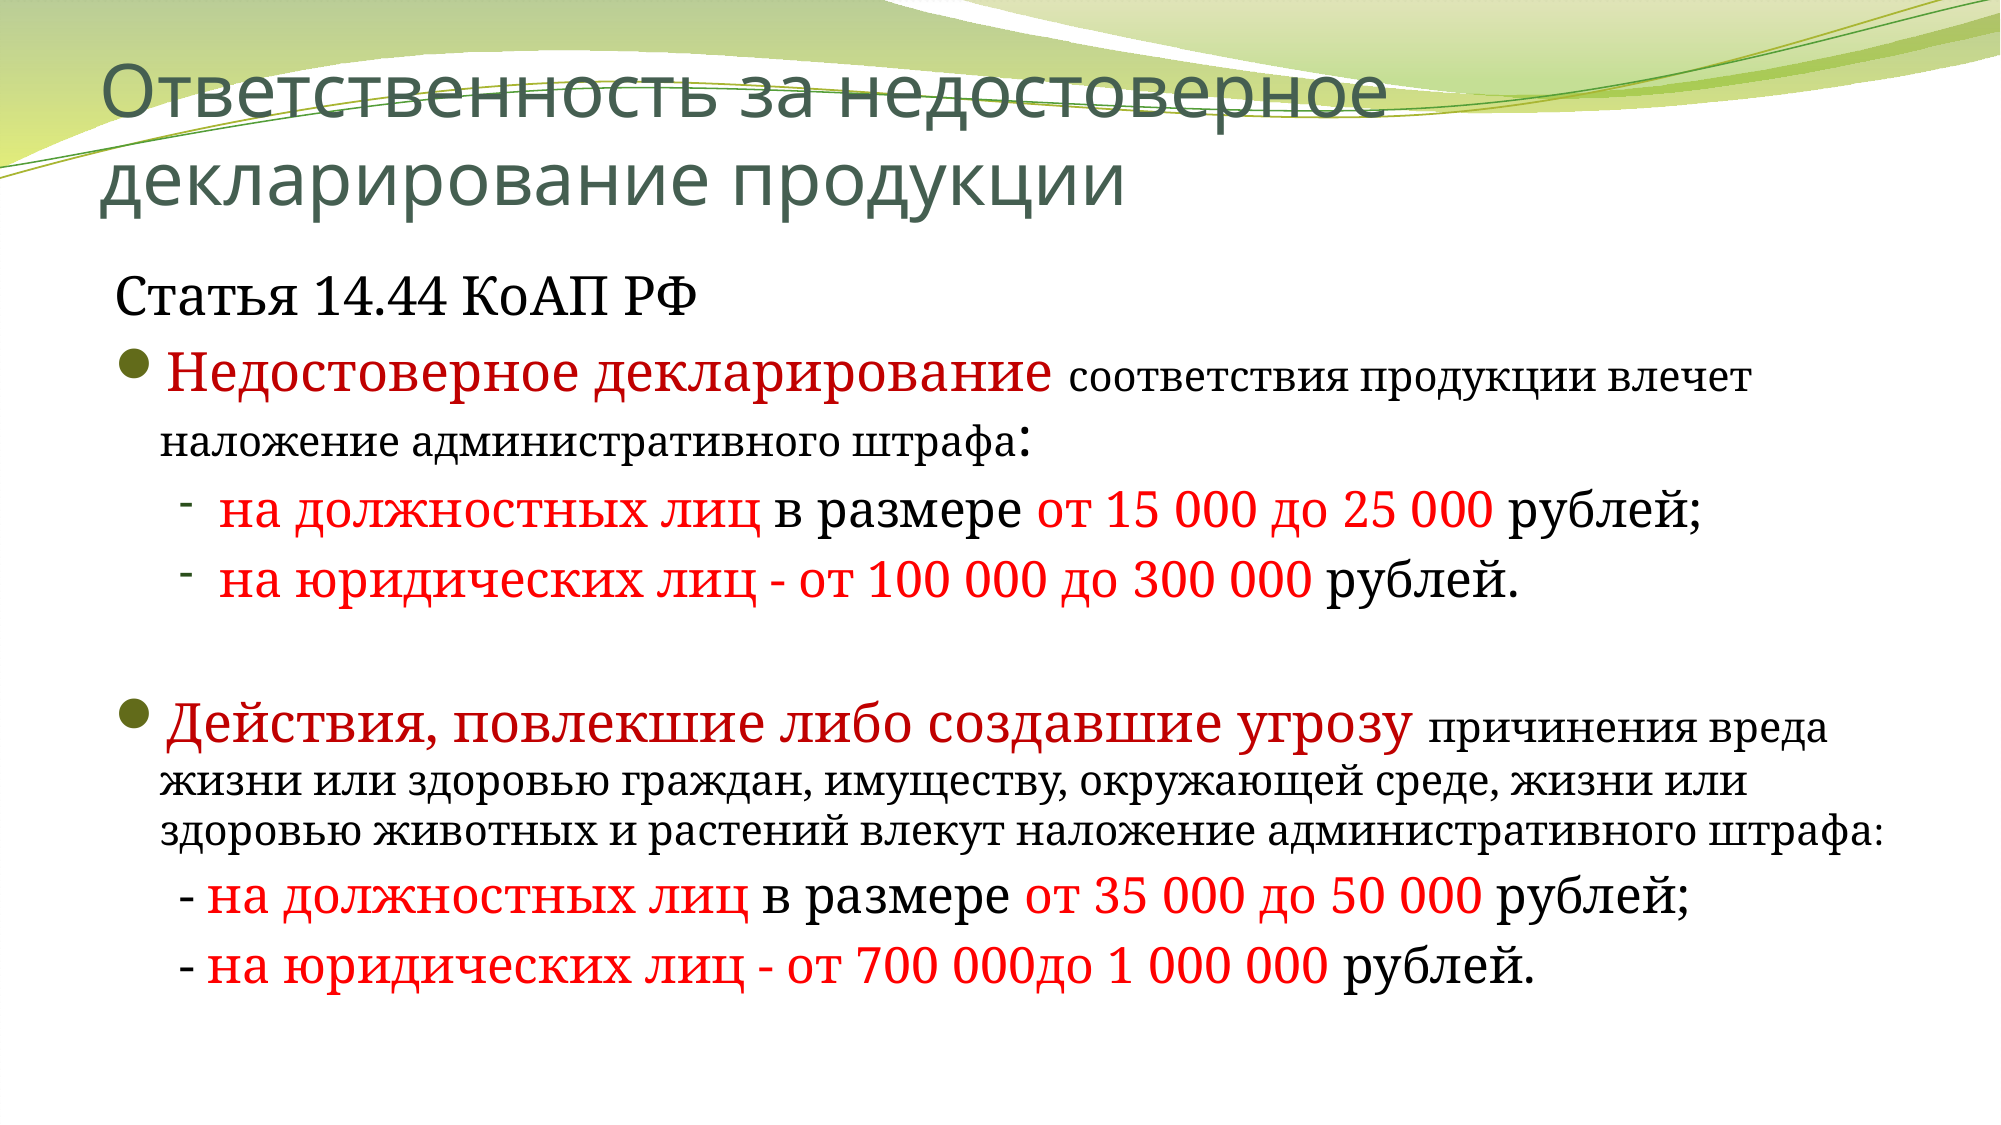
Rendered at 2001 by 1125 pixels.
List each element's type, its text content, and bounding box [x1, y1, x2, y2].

title Ответственность за недостоверное декларирование продукции [99, 33, 1900, 221]
list Статья 14.44 КоАП РФ Недостоверное декларирование соответствия продукции влечет наложение административного штрафа: на должностных лиц в размере от 15 000 до 25 000 рублей; на юридических лиц - от 100 000 до 300 000 рублей. Действия, повлекшие либо создавшие угрозу причинения вреда жизни или здоровью граждан, имуществу, окружающей среде, жизни или здоровью животных и растений влекут наложение административного штрафа: - на должностных лиц в размере от 35 000 до 50 000 рублей; - на юридических лиц - от 700 000до 1 000 000 рублей. [99, 254, 1900, 1038]
